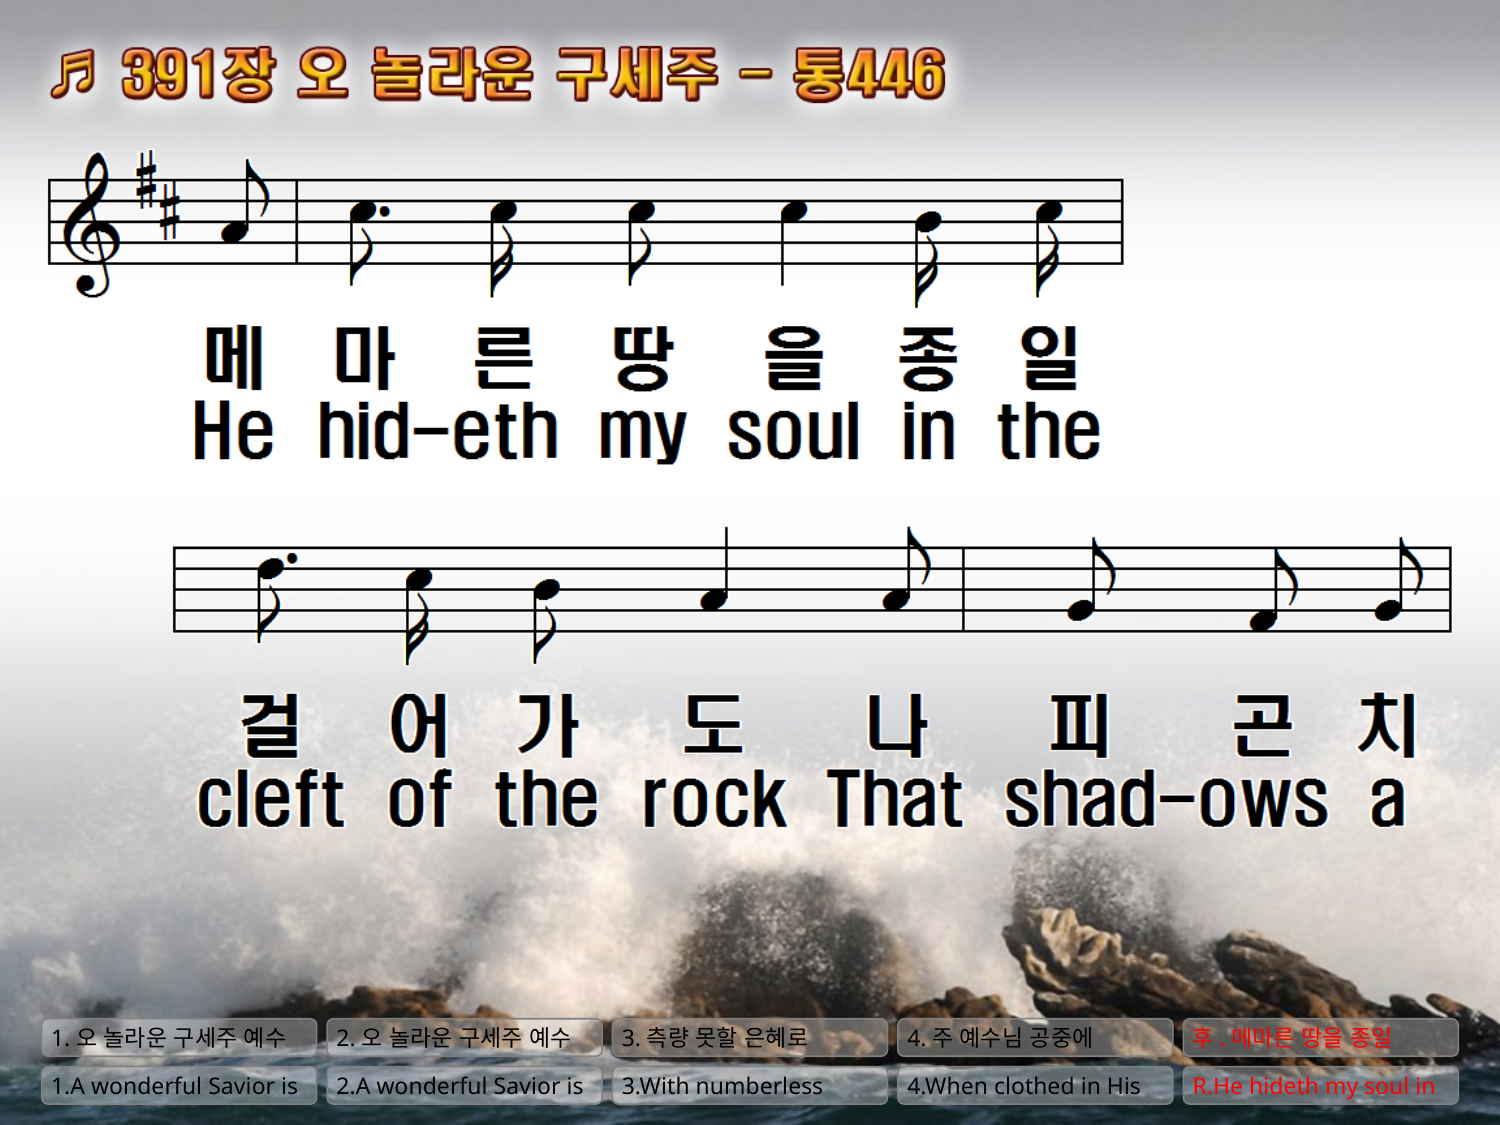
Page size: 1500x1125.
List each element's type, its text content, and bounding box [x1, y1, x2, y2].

text_box 4.주 예수님 공중에 [897, 1018, 1173, 1057]
text_box 후.메마른 땅을 종일 [1183, 1018, 1459, 1057]
text_box 2.A wonderful Savior is [327, 1066, 603, 1105]
text_box 3.측량 못할 은혜로 [612, 1018, 888, 1057]
text_box 1.A wonderful Savior is [41, 1066, 317, 1105]
picture [0, 0, 1500, 1125]
text_box R.He hideth my soul in [1183, 1066, 1459, 1105]
text_box 2.오 놀라운 구세주 예수 [327, 1018, 603, 1057]
text_box 3.With numberless [612, 1066, 888, 1105]
text_box 1.오 놀라운 구세주 예수 [41, 1018, 317, 1057]
text_box 4.When clothed in His [897, 1066, 1173, 1105]
